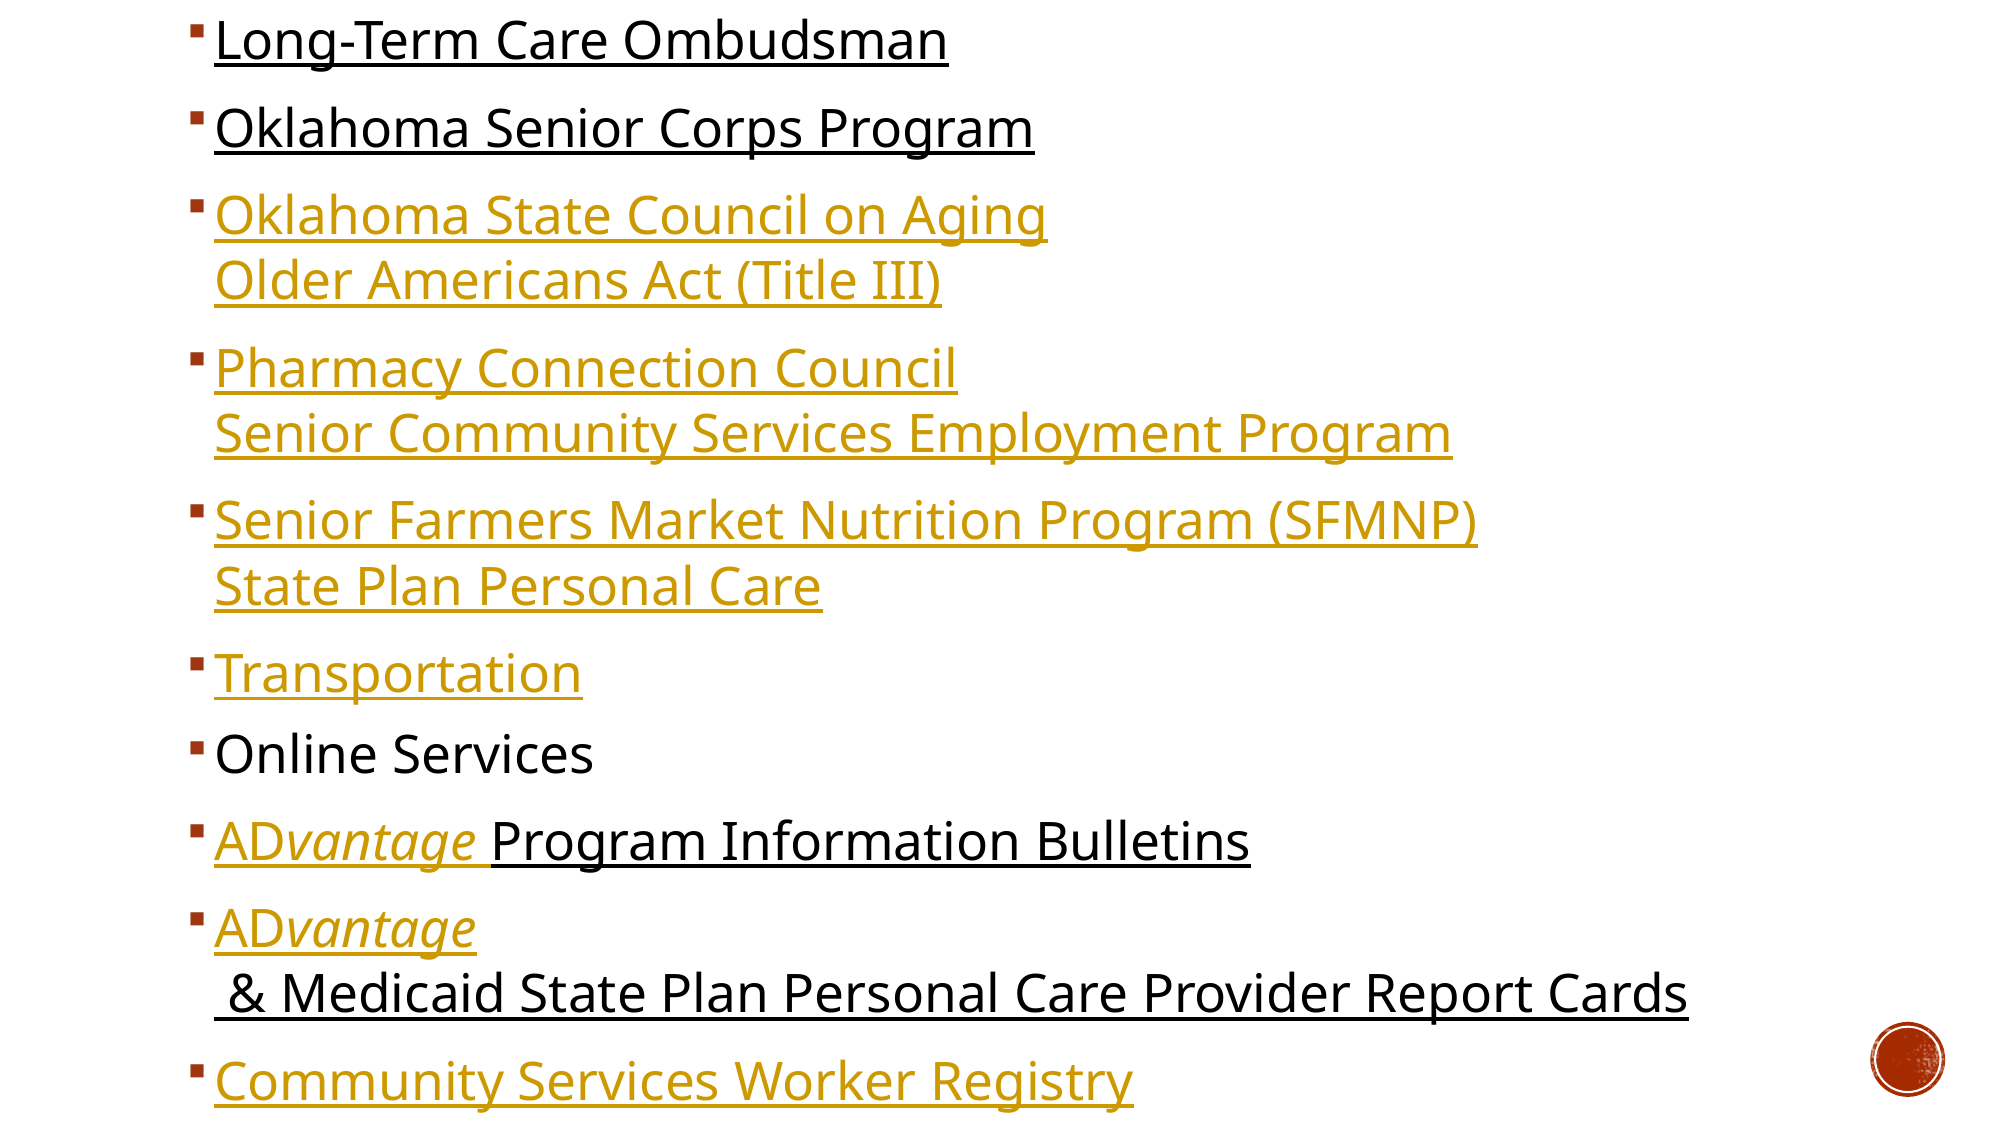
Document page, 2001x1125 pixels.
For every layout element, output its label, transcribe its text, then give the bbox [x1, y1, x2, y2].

list Long-Term Care Ombudsman Oklahoma Senior Corps Program Oklahoma​ State Council on Aging Older Americans Act (Title III) Pharmacy Connection Council Senior Community Services Employment Program Senior Farmers Market Nutrition Program (SFMNP) State Plan Personal Care Transportation Online Services ADvantage Program Information Bulletins ADvantage & Medicaid State Plan Personal Care Provider Report Cards Community Services Worker Registry [171, 0, 1822, 1125]
